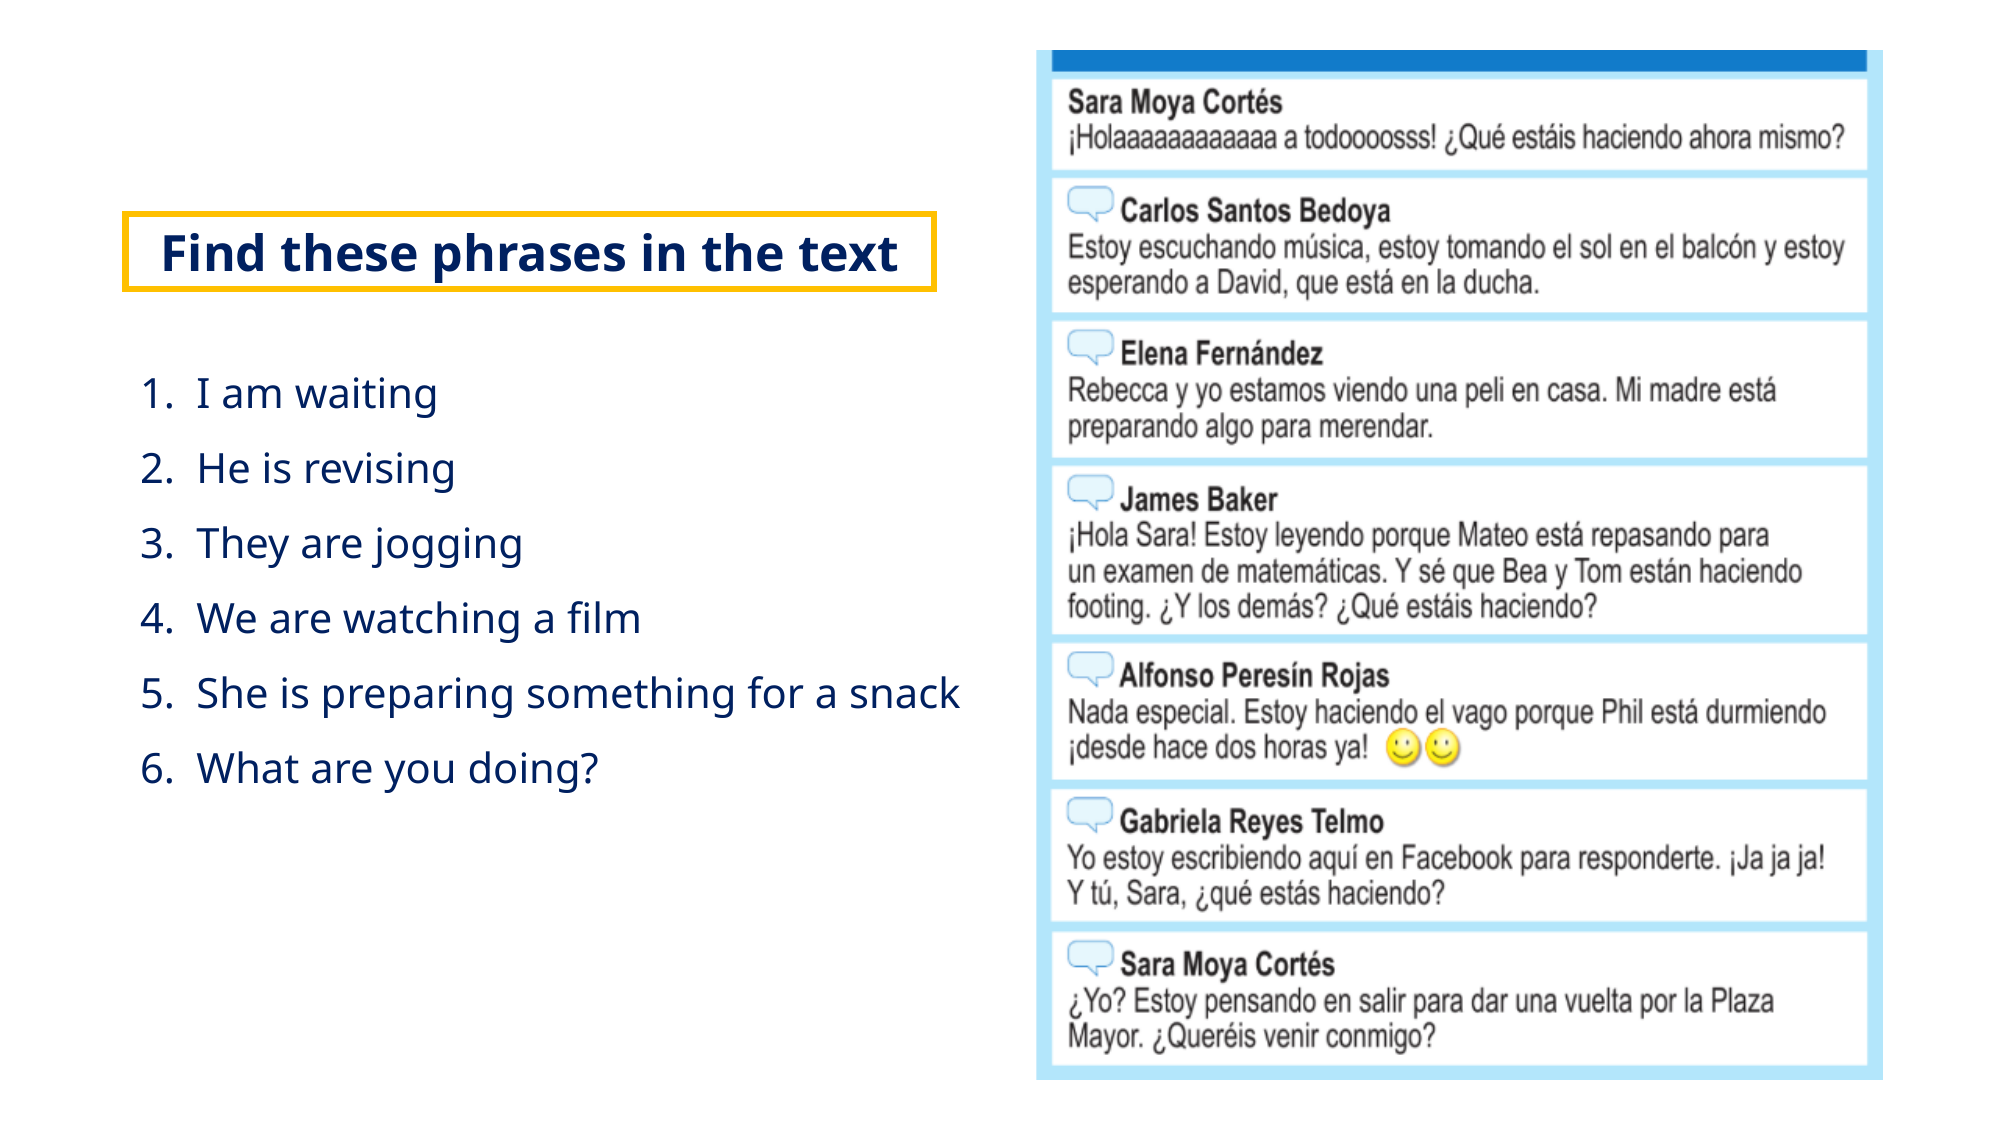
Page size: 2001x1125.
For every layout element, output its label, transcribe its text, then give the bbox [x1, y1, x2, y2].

text_box Find these phrases in the text [124, 213, 935, 290]
text_box I am waiting He is revising They are jogging We are watching a film She is preparing something for a snack What are you doing? [125, 334, 992, 799]
picture [1034, 50, 1883, 1080]
